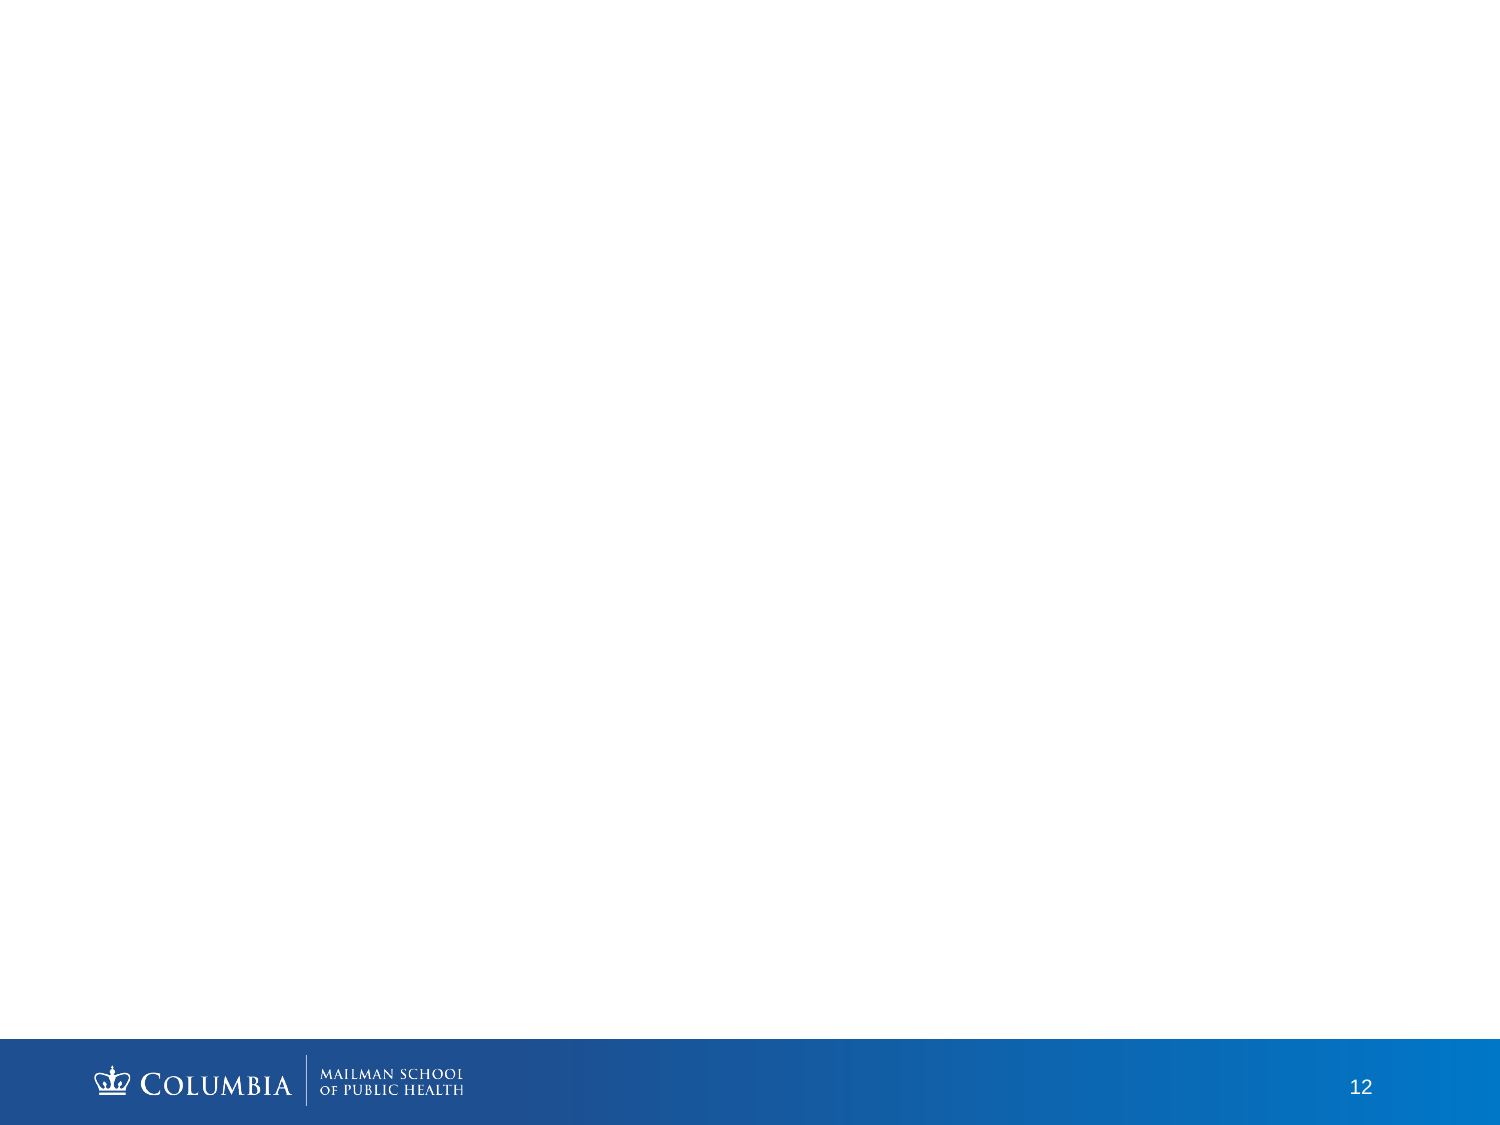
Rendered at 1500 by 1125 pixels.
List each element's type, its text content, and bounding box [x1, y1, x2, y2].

slide_number 12 [1037, 1056, 1388, 1116]
